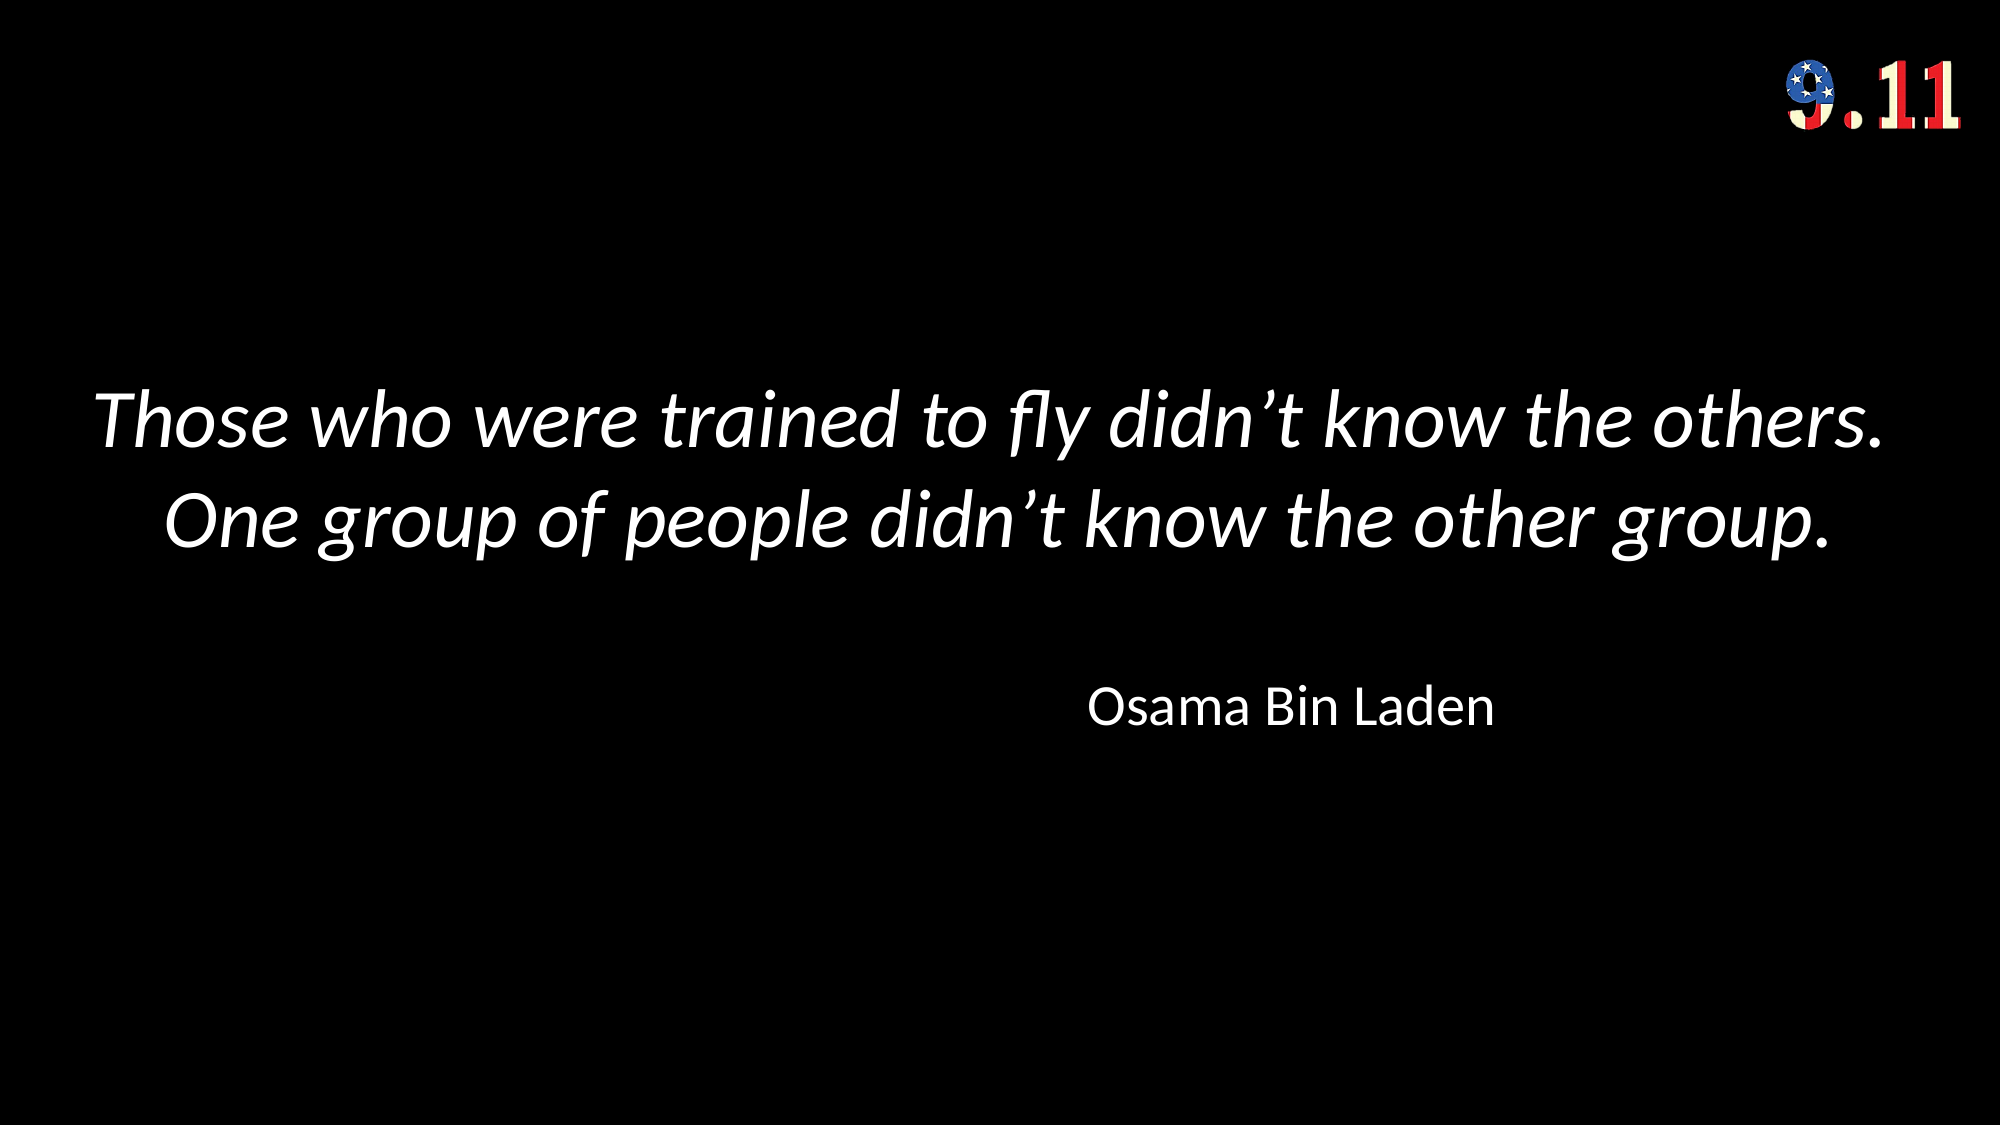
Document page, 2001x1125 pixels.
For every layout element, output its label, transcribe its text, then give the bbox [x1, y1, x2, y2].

text_box Those who were trained to fly didn’t know the others. One group of people didn’t know the other group. [0, 356, 2000, 572]
text_box Osama Bin Laden [1073, 659, 1512, 745]
picture [1777, 45, 1965, 141]
